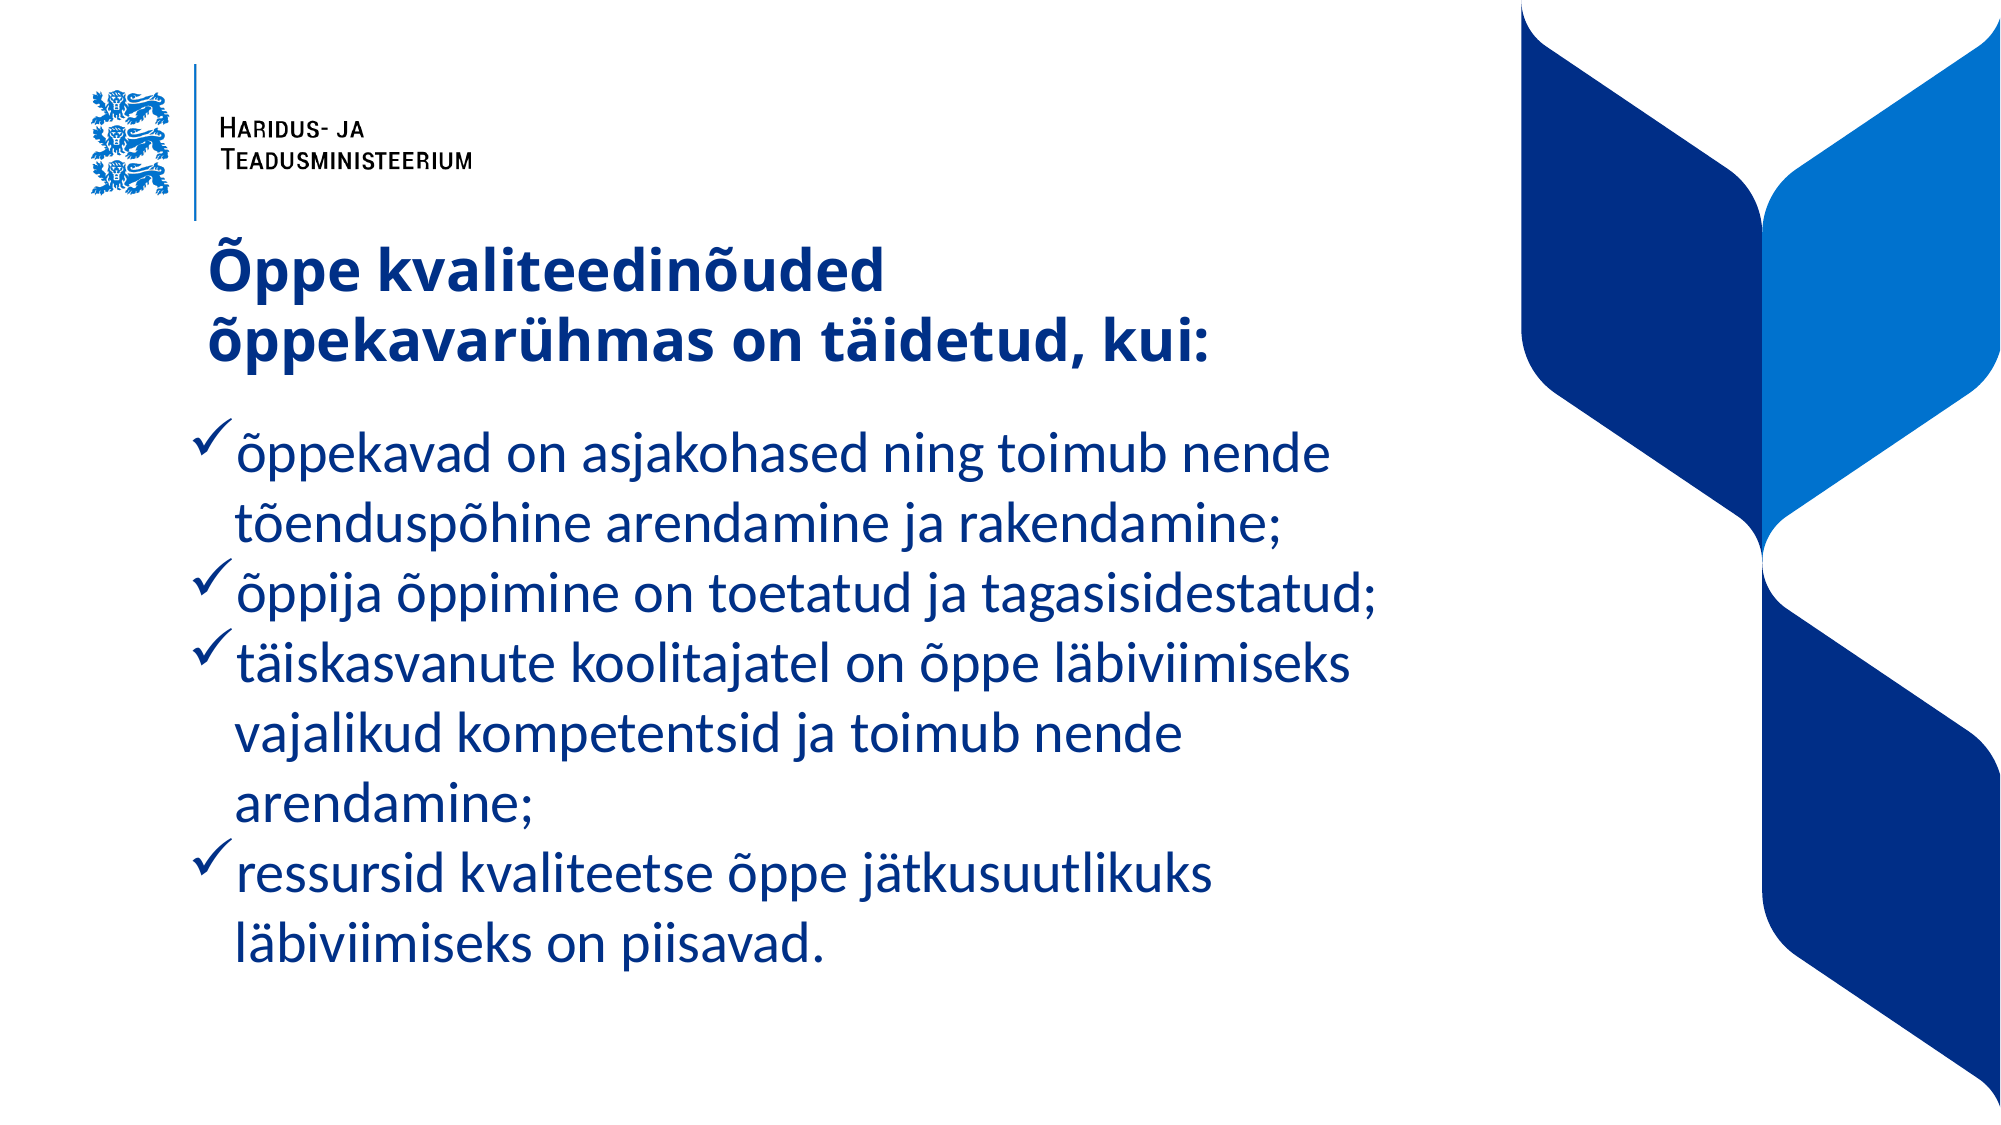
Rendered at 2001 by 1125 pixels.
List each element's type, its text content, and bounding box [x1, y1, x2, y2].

text_box Õppe kvaliteedinõuded õppekavarühmas on täidetud, kui: [192, 226, 1421, 407]
picture [91, 64, 471, 221]
text_box õppekavad on asjakohased ning toimub nende tõenduspõhine arendamine ja rakendamine; õppija õppimine on toetatud ja tagasisidestatud; täiskasvanute koolitajatel on õppe läbiviimiseks vajalikud kompetentsid ja toimub nende arendamine; ressursid kvaliteetse õppe jätkusuutlikuks läbiviimiseks on piisavad. [173, 407, 1506, 982]
